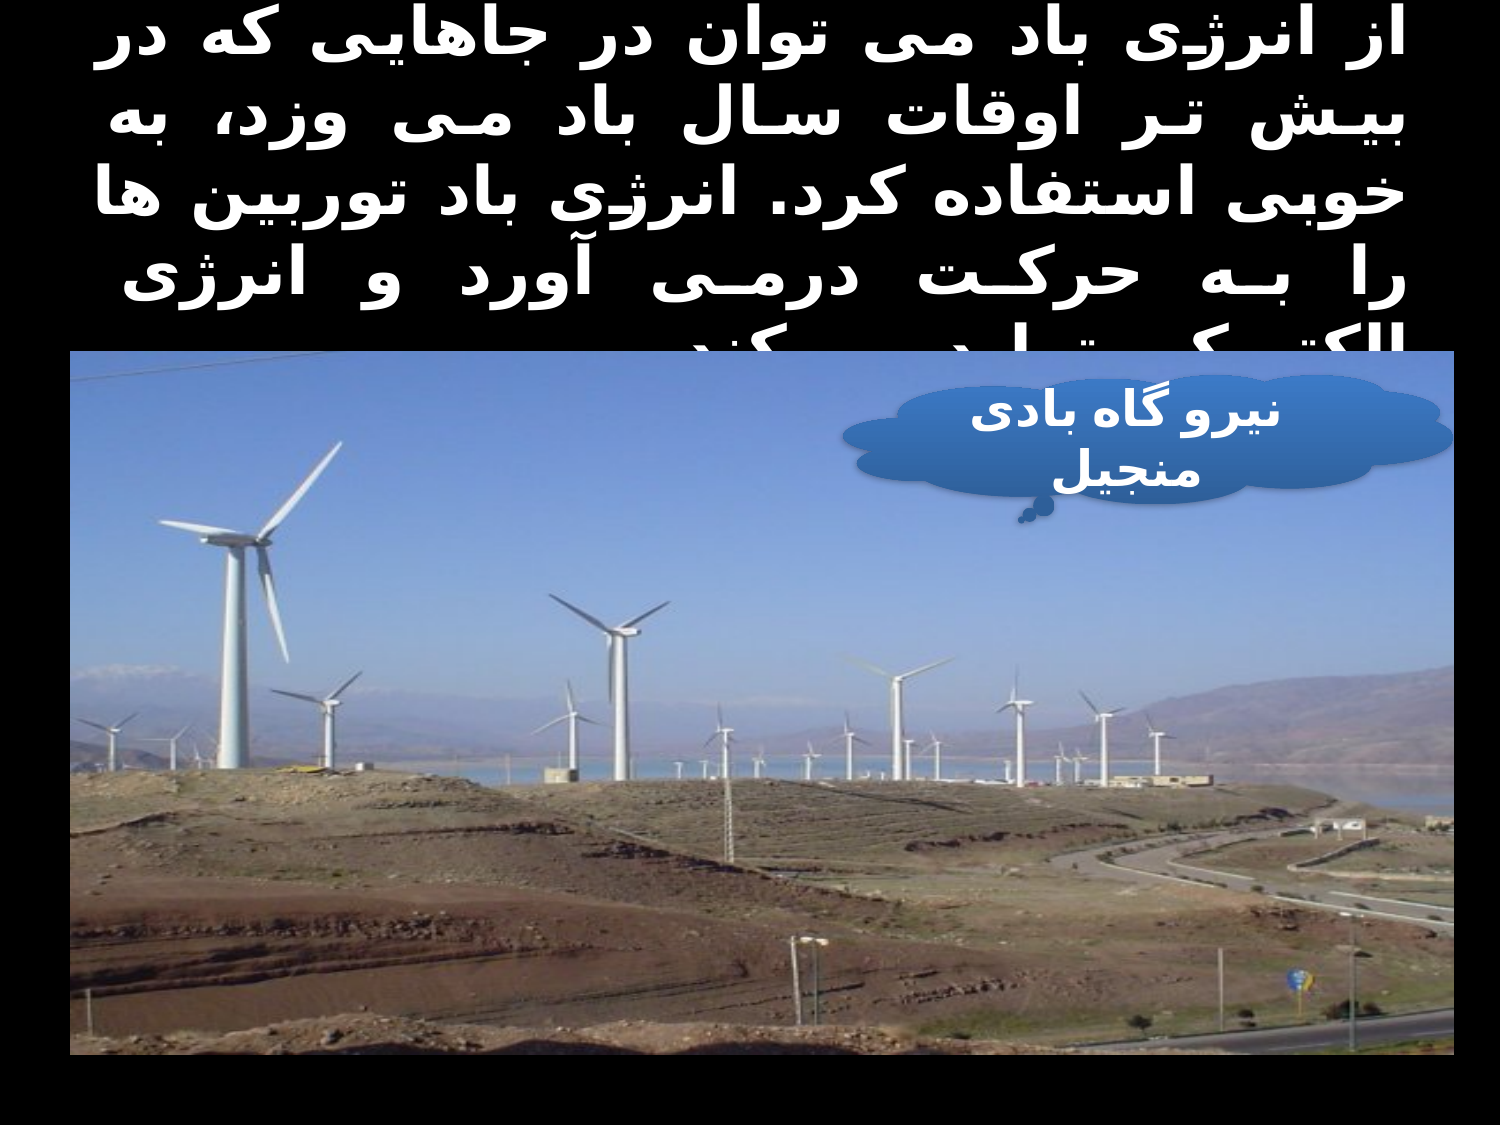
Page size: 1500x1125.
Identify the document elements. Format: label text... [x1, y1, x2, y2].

picture [70, 351, 1454, 1055]
title از انرژی باد می توان در جاهايی که در بيش تر اوقات سال باد می وزد، به خوبی استفاده کرد. انرژی باد توربين ها را به حرکت درمی آورد و انرژی الکتريکی توليد می کند. [75, 35, 1425, 340]
